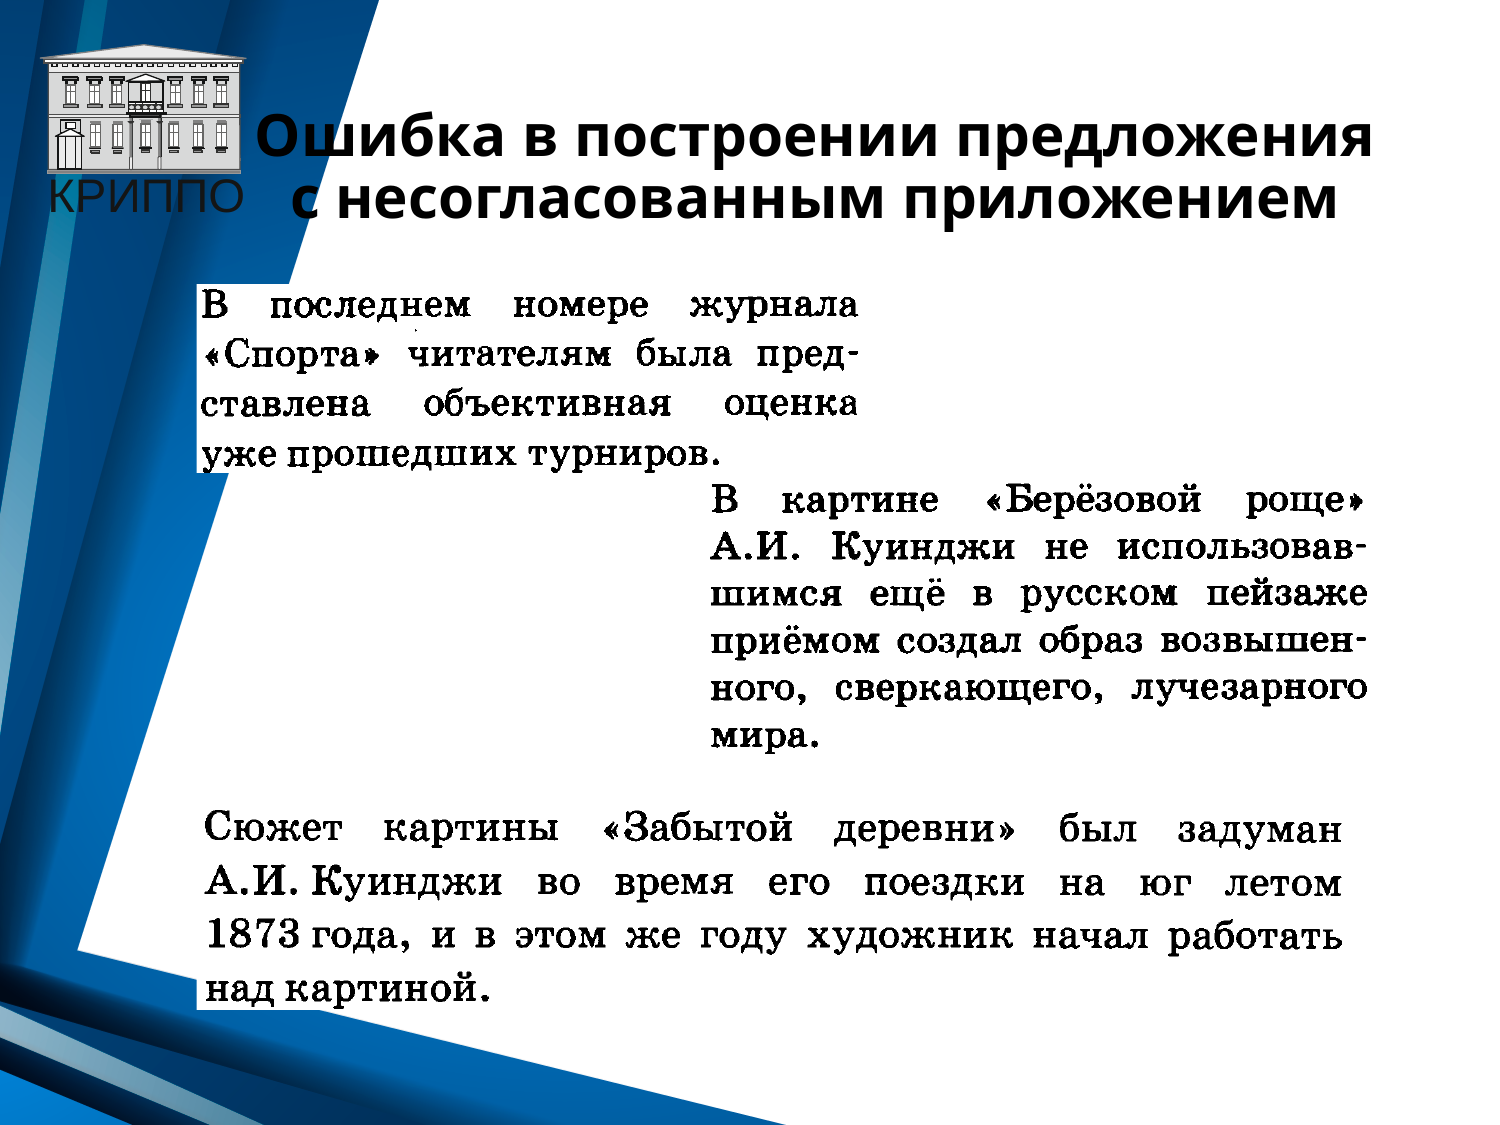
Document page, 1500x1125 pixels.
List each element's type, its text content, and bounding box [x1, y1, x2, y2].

title Ошибка в построении предложения с несогласованным приложением [233, 59, 1397, 278]
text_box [39, 43, 247, 214]
picture [0, 0, 1500, 1125]
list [196, 284, 870, 473]
